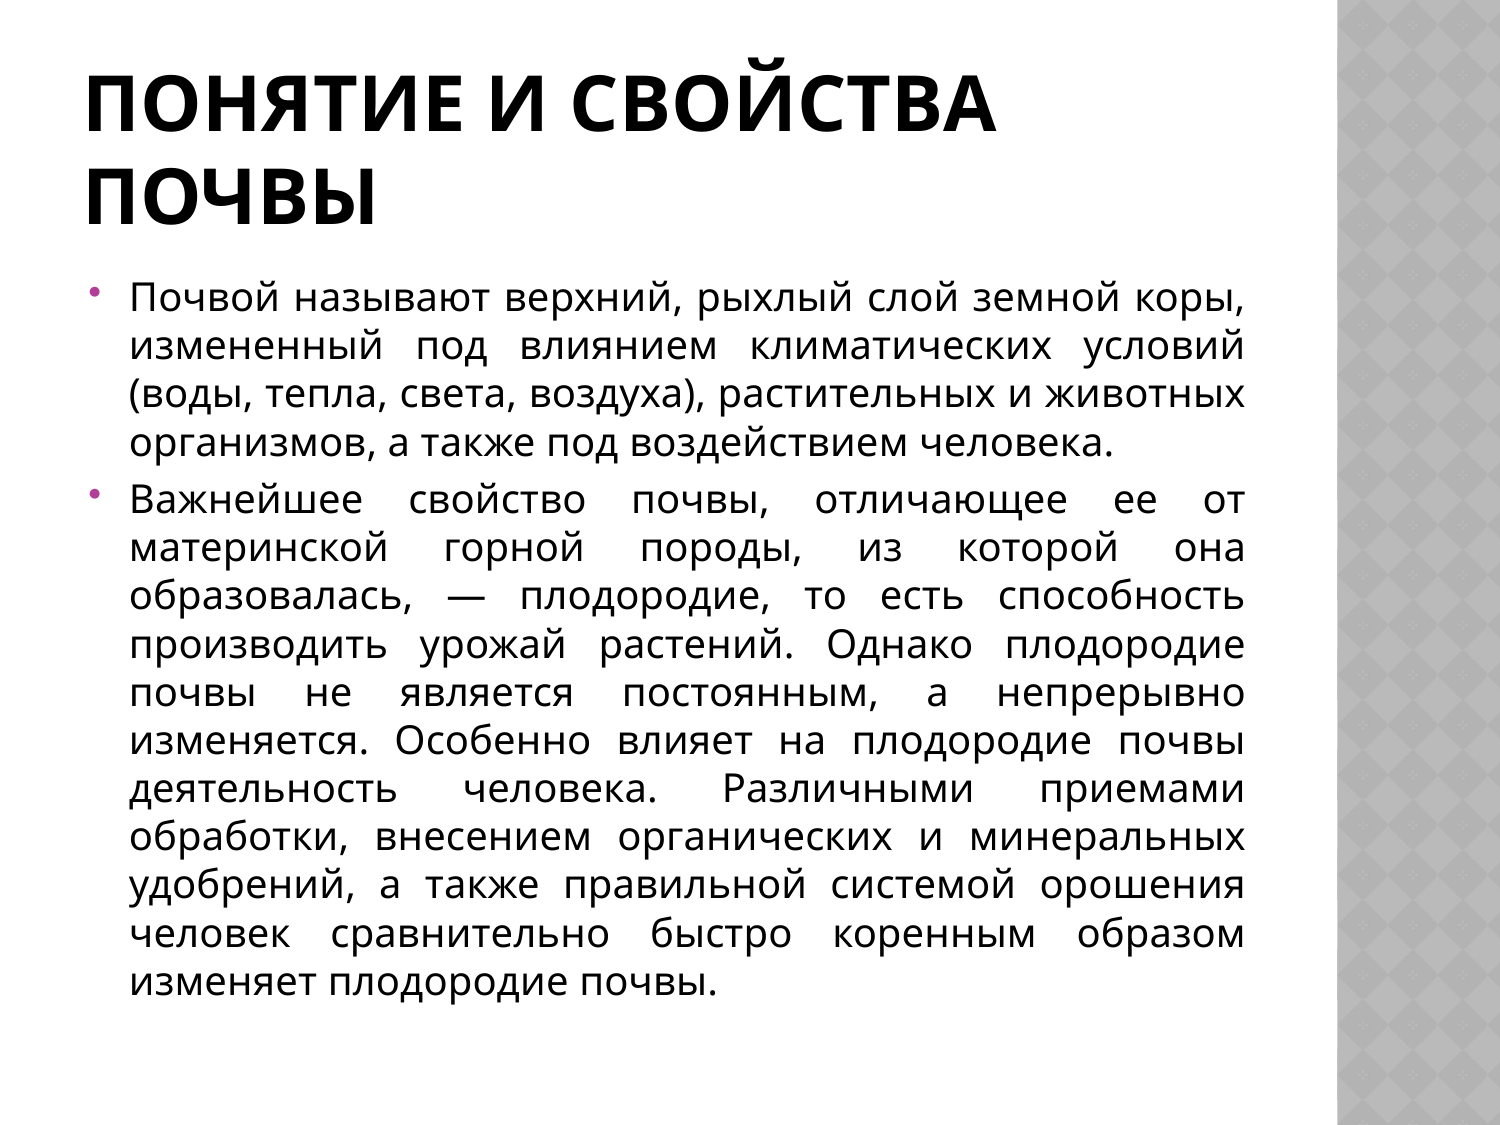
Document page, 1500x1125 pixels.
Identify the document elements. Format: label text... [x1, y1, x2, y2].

list Почвой называют верхний, рыхлый слой земной коры, измененный под влиянием климатических условий (воды, тепла, света, воздуха), растительных и животных организмов, а также под воздействием человека. Важнейшее свойство почвы, отличающее ее от материнской горной породы, из которой она образовалась, — плодородие, то есть способность производить урожай растений. Однако плодородие почвы не является постоянным, а непрерывно изменяется. Особенно влияет на плодородие почвы деятельность человека. Различными приемами обработки, внесением органических и минеральных удобрений, а также правильной системой орошения человек сравнительно быстро коренным образом изменяет плодородие почвы. [75, 264, 1263, 1059]
title ПОНЯТИЕ и СВОЙСТВА ПОЧВЫ [75, 52, 1263, 240]
